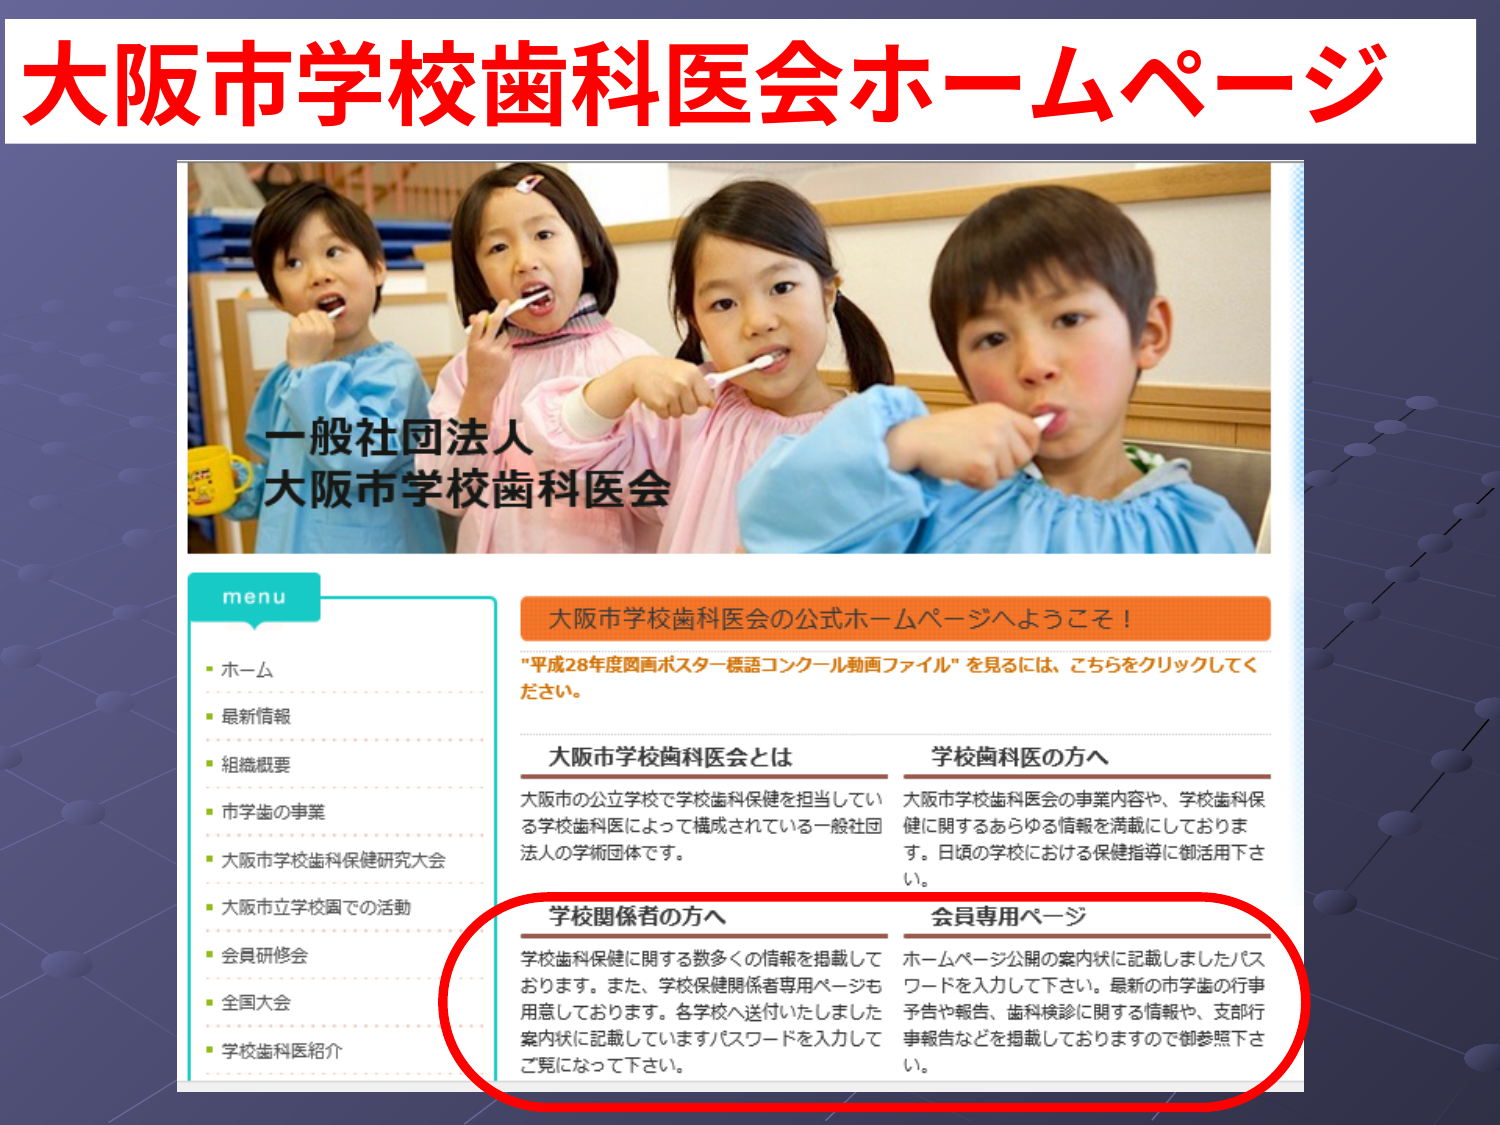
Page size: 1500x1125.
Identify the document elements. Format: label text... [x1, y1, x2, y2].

text_box [511, 1101, 1237, 1108]
text_box 大阪市学校歯科医会ホームページ [5, 19, 1477, 144]
picture [177, 160, 1305, 1093]
